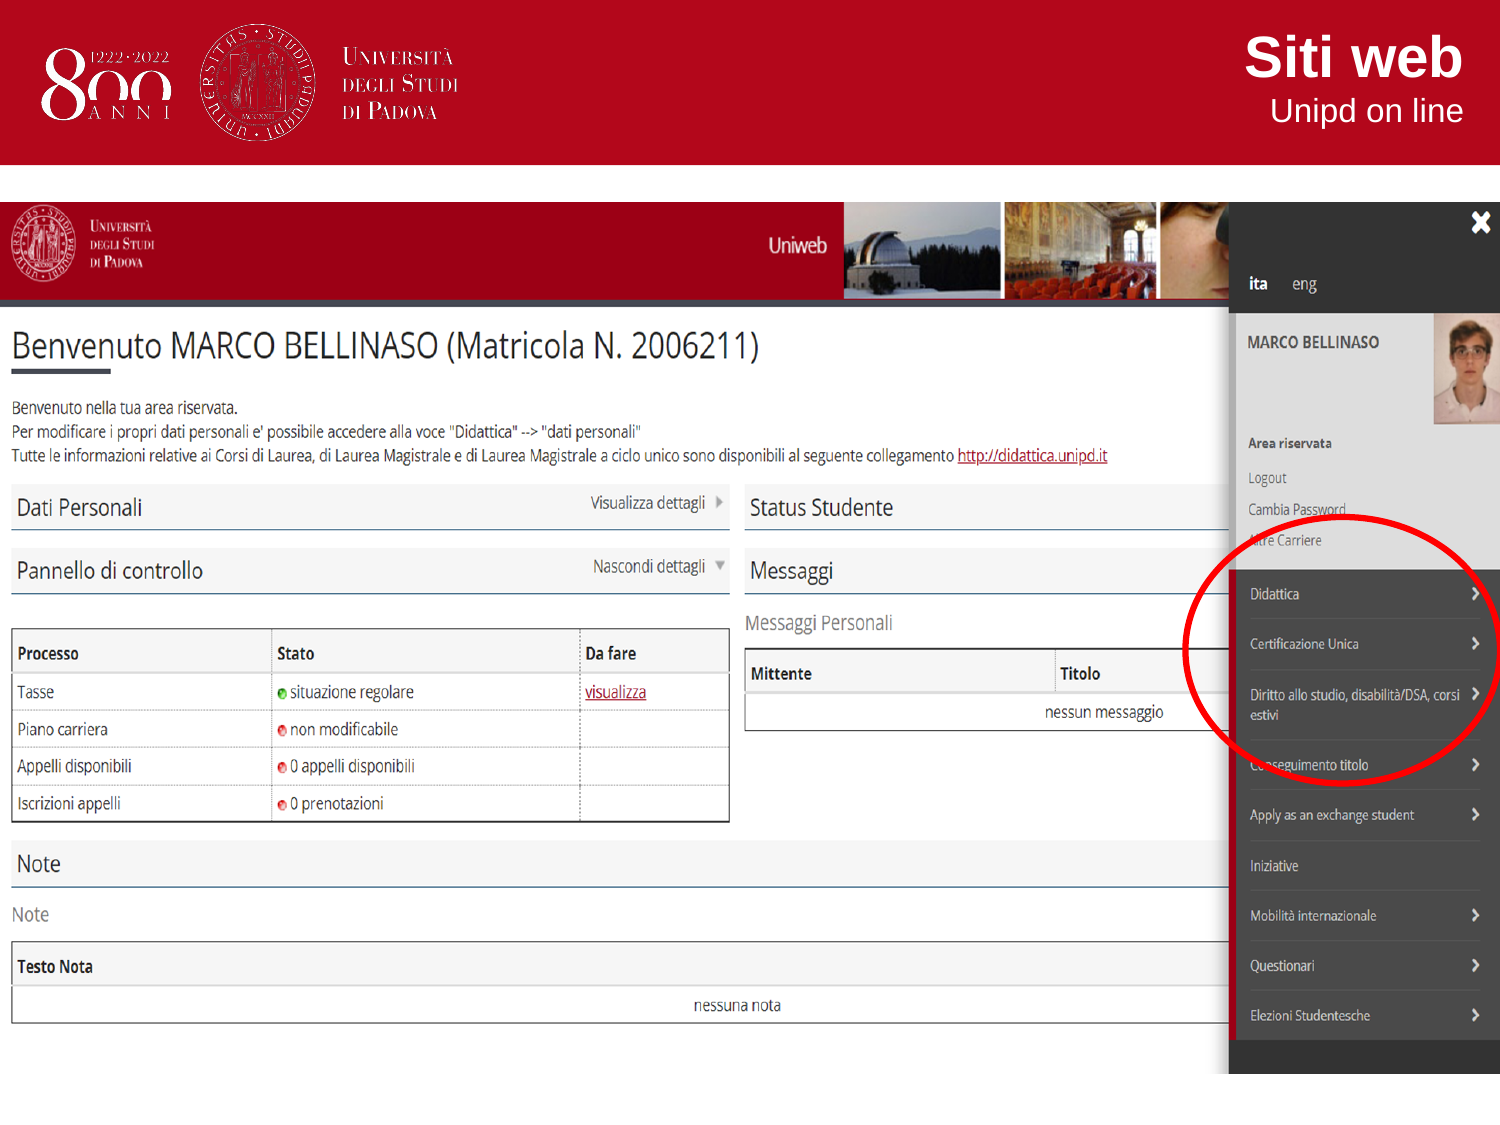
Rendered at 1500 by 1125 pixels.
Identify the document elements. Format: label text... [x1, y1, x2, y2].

text_box Siti web Unipd on line [679, 0, 1500, 149]
picture [41, 24, 457, 141]
picture [0, 202, 1500, 1074]
